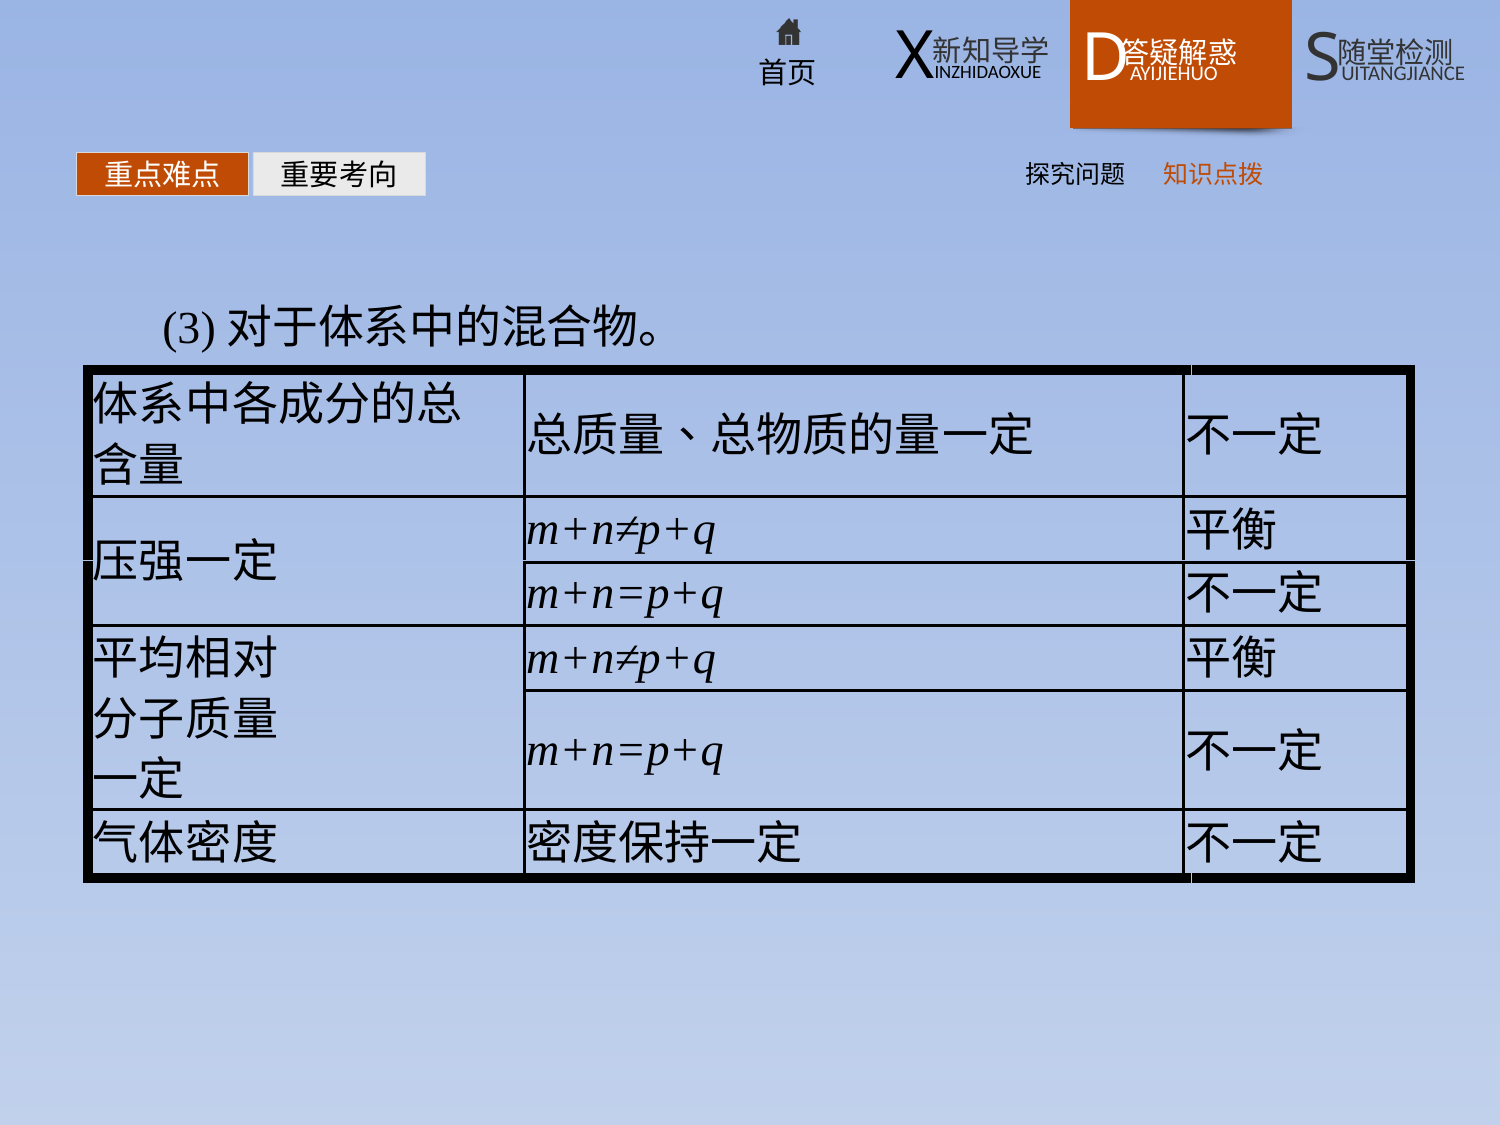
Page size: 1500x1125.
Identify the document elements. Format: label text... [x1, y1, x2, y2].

text_box 知识点拨 [1149, 151, 1279, 196]
text_box (3)对于体系中的混合物。 [103, 278, 666, 360]
text_box 探究问题 [1010, 151, 1141, 196]
text_box 重点难点 [75, 151, 251, 197]
picture [1070, 0, 1306, 139]
text_box 重要考向 [251, 151, 428, 197]
picture [776, 18, 801, 45]
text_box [83, 364, 1417, 965]
